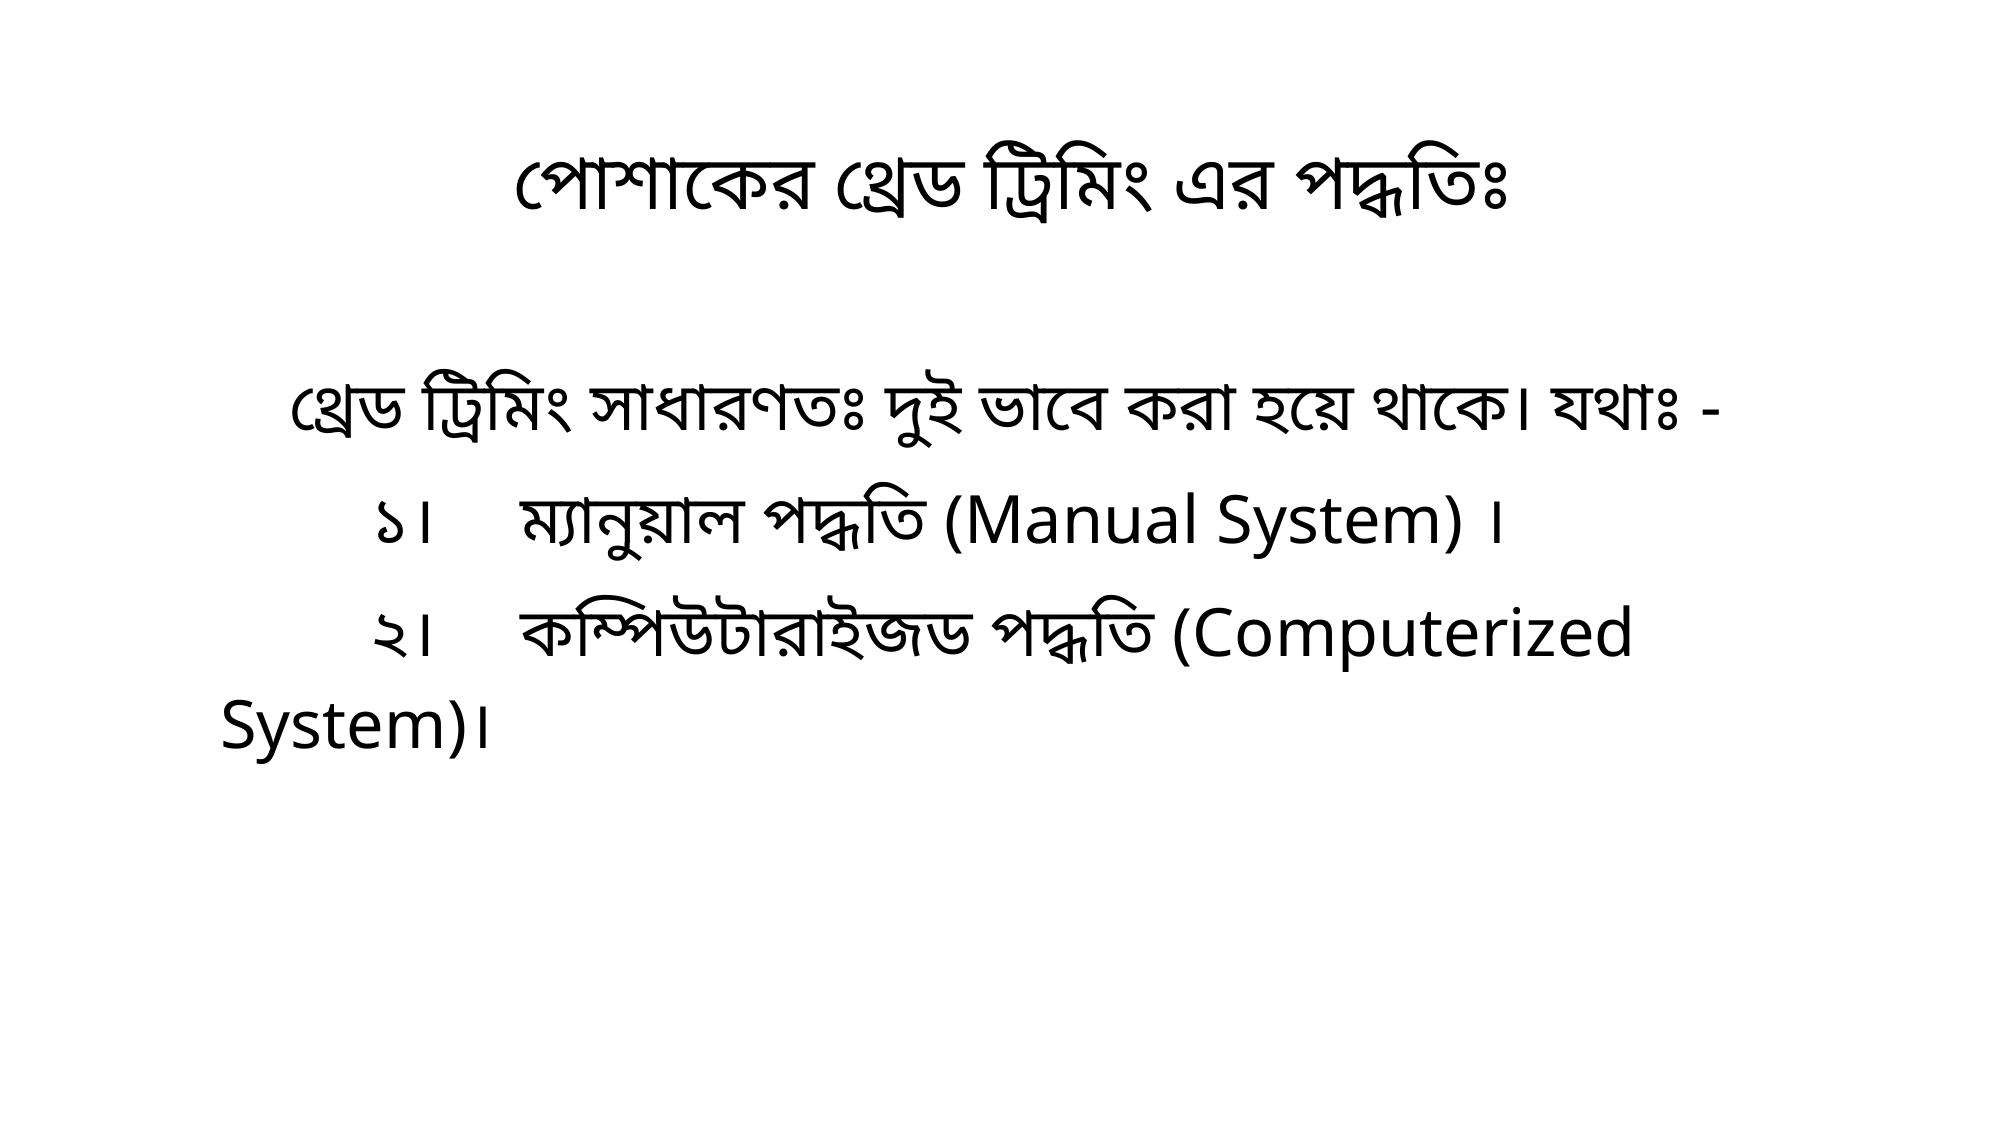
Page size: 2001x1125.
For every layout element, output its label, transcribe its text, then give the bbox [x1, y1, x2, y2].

text_box পোশাকের থ্রেড ট্রিমিং এর পদ্ধতিঃ [498, 127, 1527, 233]
text_box থ্রেড ট্রিমিং সাধারণতঃ দুই ভাবে করা হয়ে থাকে। যথাঃ - ১। ম্যানুয়াল পদ্ধতি (Manual System) । ২। কম্পিউটারাইজড পদ্ধতি (Computerized System)। [205, 344, 1853, 769]
